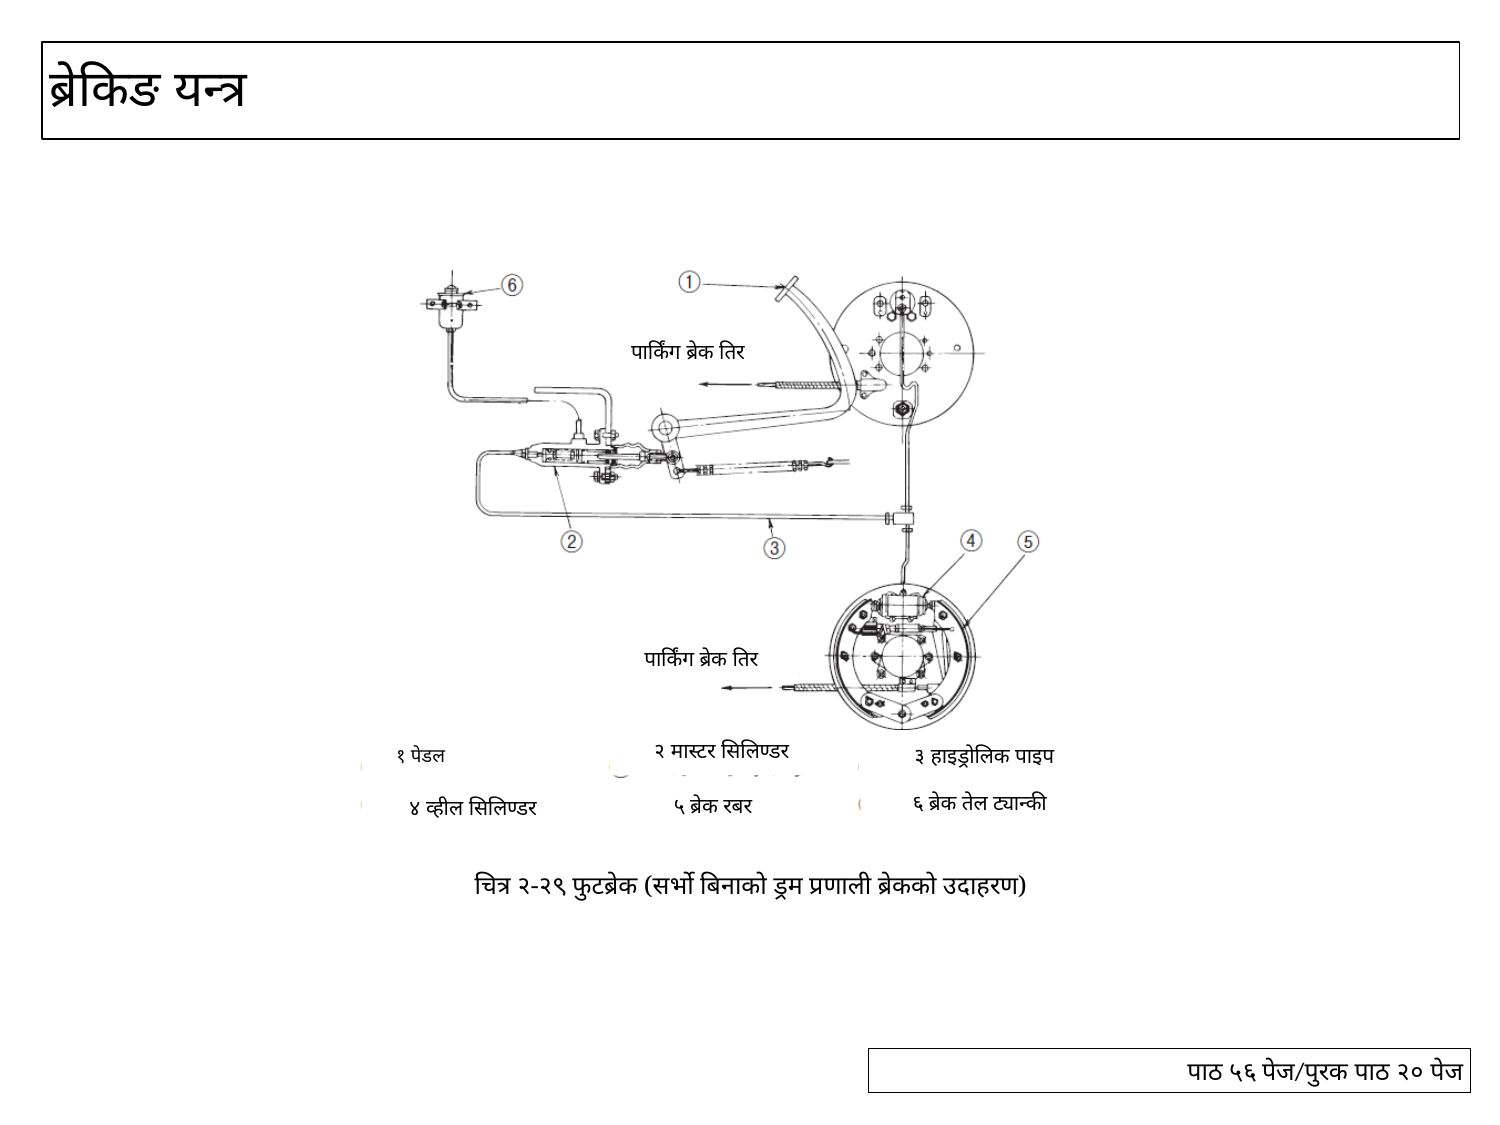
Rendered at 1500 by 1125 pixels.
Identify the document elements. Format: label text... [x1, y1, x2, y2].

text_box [331, 255, 1119, 833]
text_box पाठ ५६ पेज/पुरक पाठ २० पेज [868, 1048, 1471, 1093]
title ब्रेकिङ यन्त्र [41, 41, 1460, 140]
text_box चित्र २-२९ फुटब्रेक (सर्भो बिनाको ड्रम प्रणाली ब्रेकको उदाहरण) [383, 862, 1118, 907]
